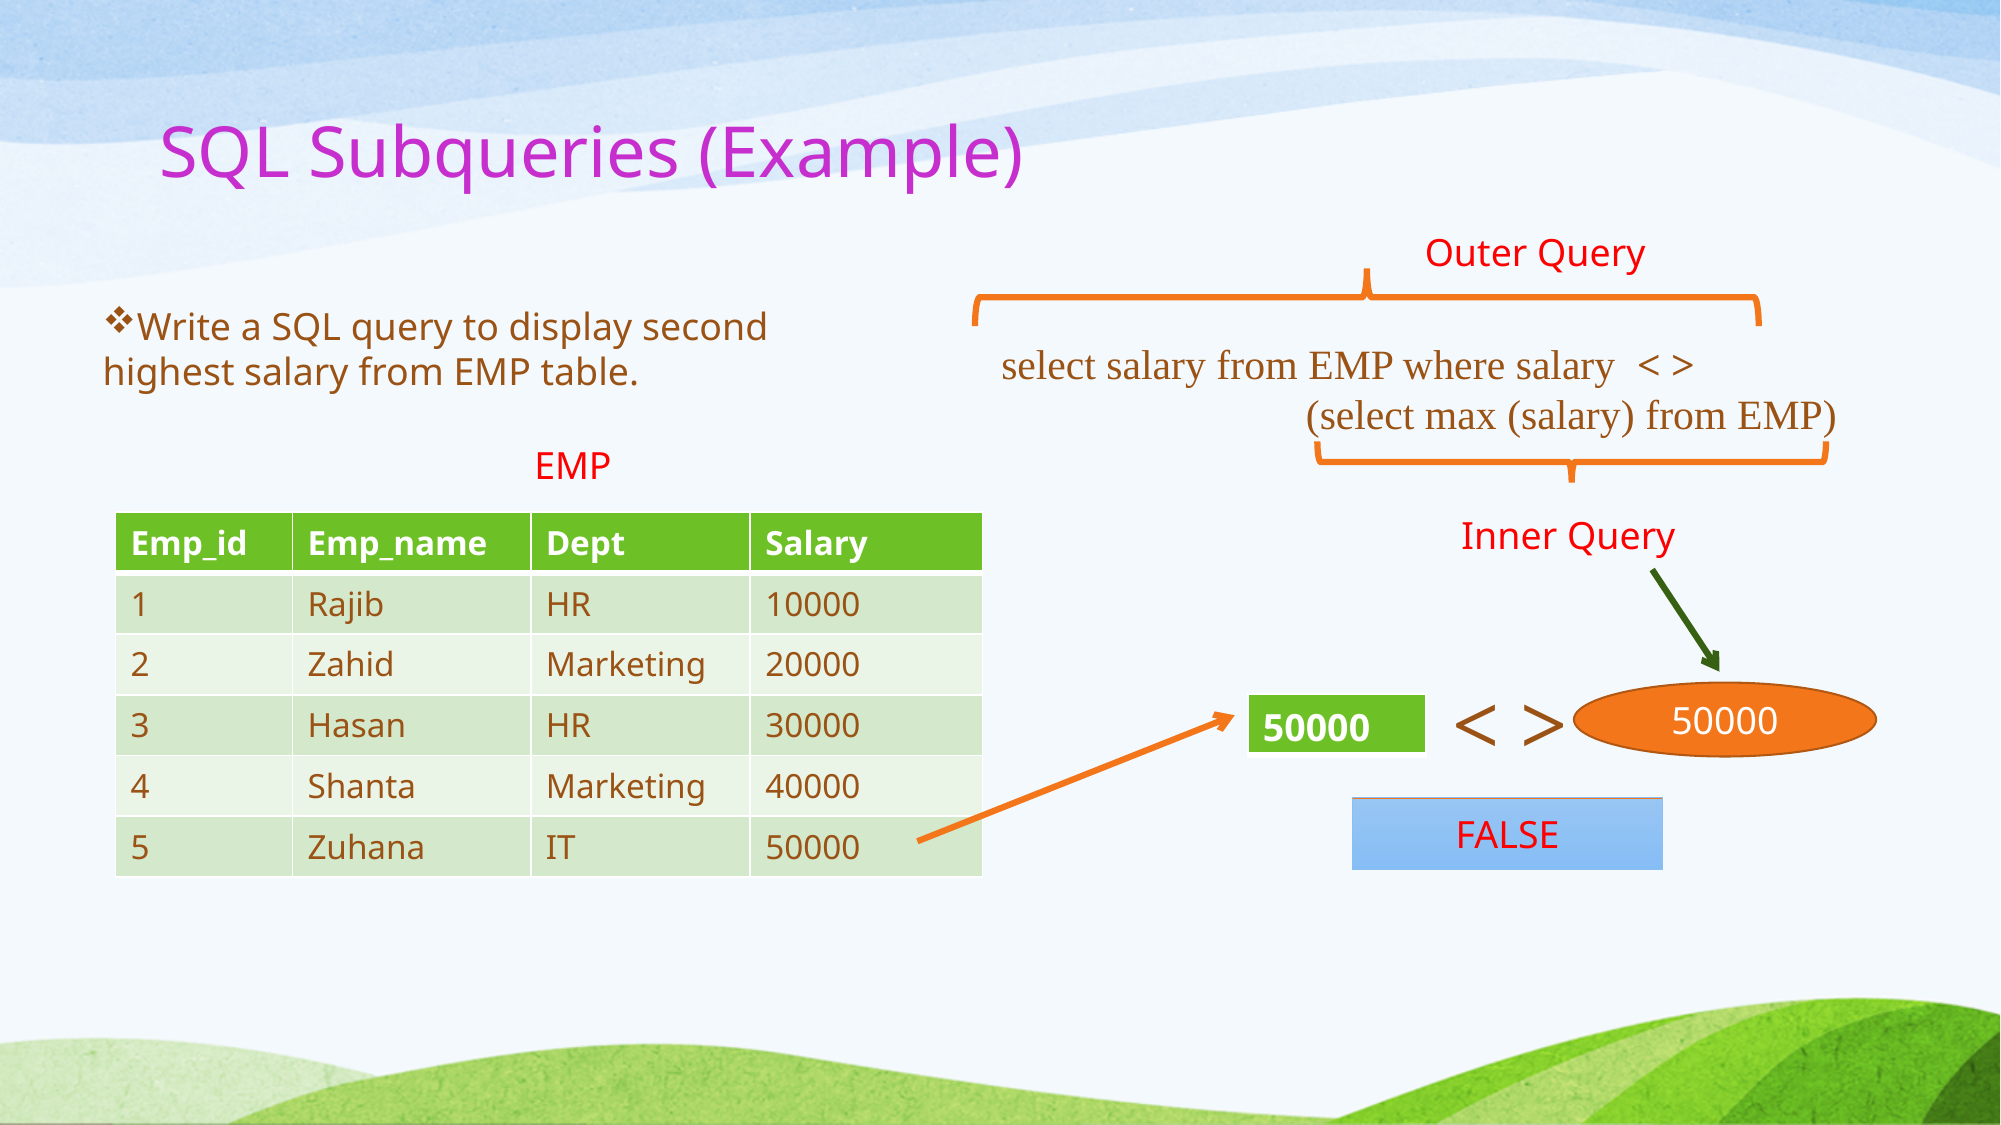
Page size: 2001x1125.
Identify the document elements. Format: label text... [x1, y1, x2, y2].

text_box Inner Query [1446, 504, 1691, 565]
table_cell 20000 [751, 635, 982, 694]
table_cell Zuhana [293, 817, 530, 876]
text_box EMP [519, 434, 627, 495]
table_header Dept [532, 513, 749, 570]
text_box 50000 [1593, 681, 1878, 758]
table_cell 50000 [751, 817, 982, 876]
table_cell Marketing [532, 756, 749, 815]
text_box select salary from EMP where salary < > (select max (salary) from EMP) [913, 330, 1913, 491]
table_cell Shanta [293, 756, 530, 815]
table_cell 2 [116, 635, 292, 694]
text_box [917, 715, 1235, 842]
table_cell 3 [116, 696, 292, 755]
table_cell 10000 [751, 576, 982, 633]
table_cell 30000 [751, 696, 982, 755]
table_header Emp_name [293, 513, 530, 570]
table_cell IT [532, 817, 749, 876]
text_box Outer Query [1410, 221, 1661, 281]
table_cell 40000 [751, 756, 917, 815]
text_box Write a SQL query to display second highest salary from EMP table. [87, 295, 824, 400]
table_cell Hasan [293, 696, 530, 755]
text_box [1634, 586, 1737, 655]
table_cell HR [532, 696, 749, 755]
text_box FALSE [1352, 797, 1663, 870]
table_cell 5 [116, 817, 292, 876]
table_cell 1 [116, 576, 292, 633]
table_cell HR [532, 576, 749, 633]
table_header Emp_id [116, 513, 292, 570]
table_header Salary [751, 513, 982, 570]
title SQL Subqueries (Example) [144, 108, 1509, 200]
table_cell Zahid [293, 635, 530, 694]
table_cell 4 [116, 756, 292, 815]
table_cell Marketing [532, 635, 749, 694]
text_box [974, 268, 1760, 327]
table_header 50000 [1249, 695, 1425, 752]
text_box < > [1437, 662, 1593, 778]
picture [0, 0, 2001, 1125]
table_cell Rajib [293, 576, 530, 633]
text_box [1316, 441, 1827, 483]
